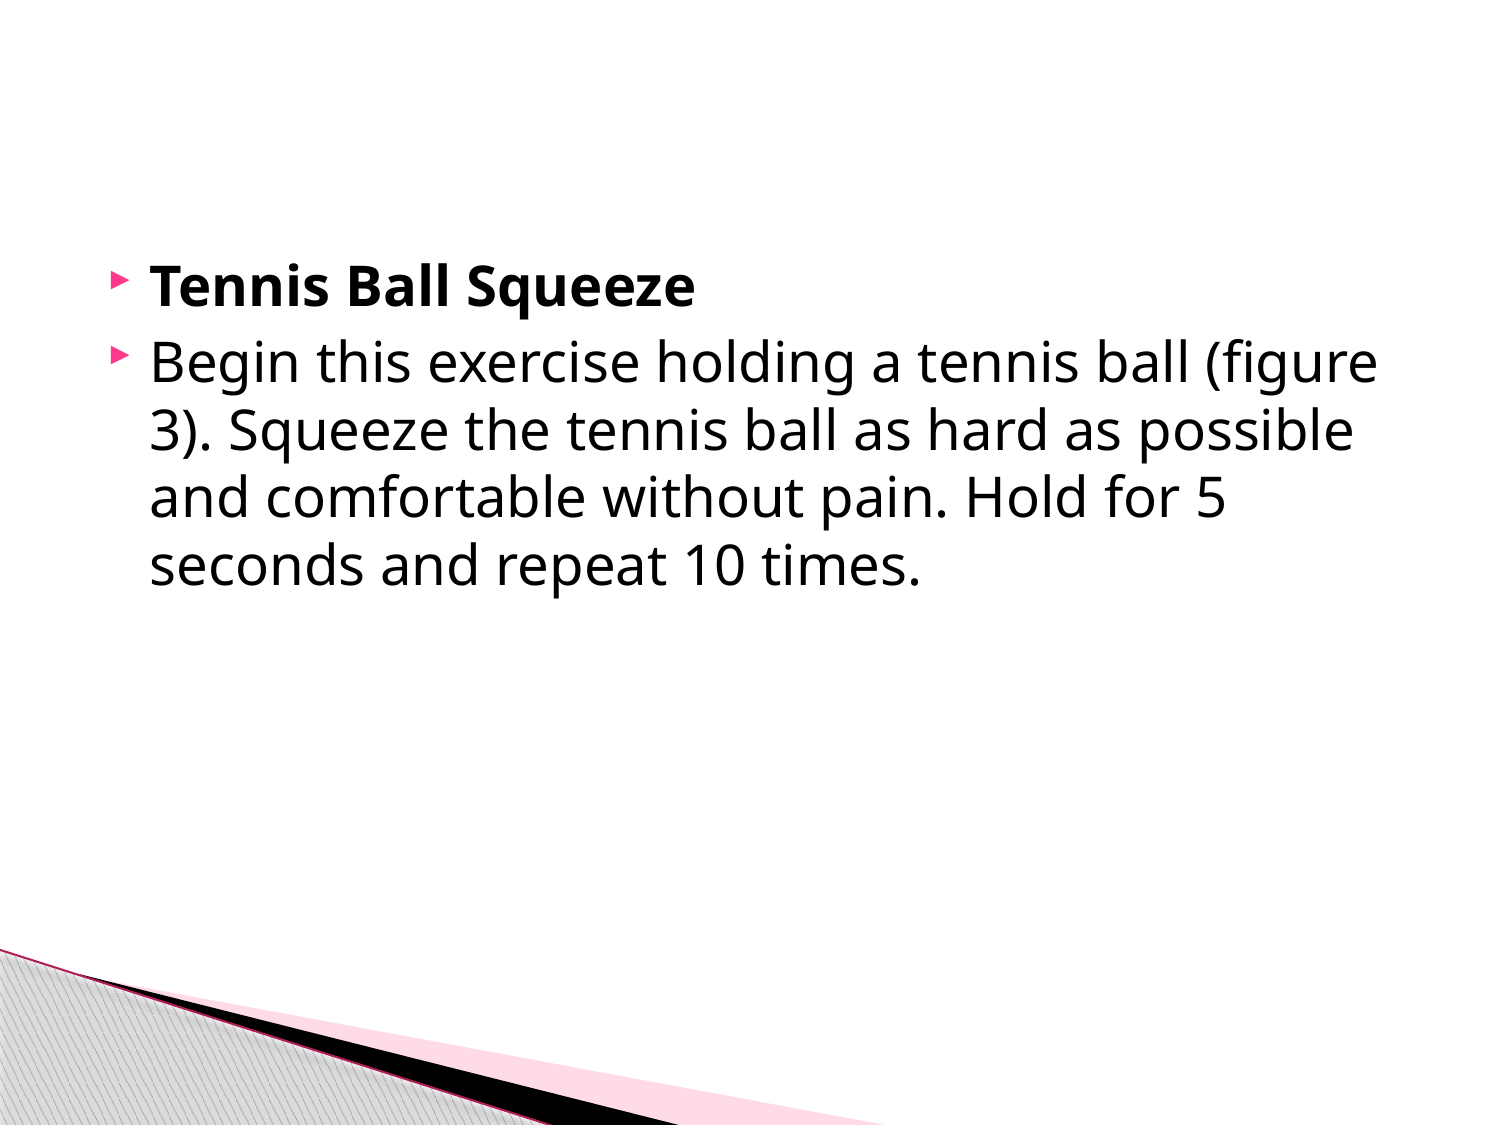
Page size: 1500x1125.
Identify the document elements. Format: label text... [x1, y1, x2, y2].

list Tennis Ball Squeeze Begin this exercise holding a tennis ball (figure 3). Squeeze the tennis ball as hard as possible and comfortable without pain. Hold for 5 seconds and repeat 10 times. [75, 243, 1425, 986]
